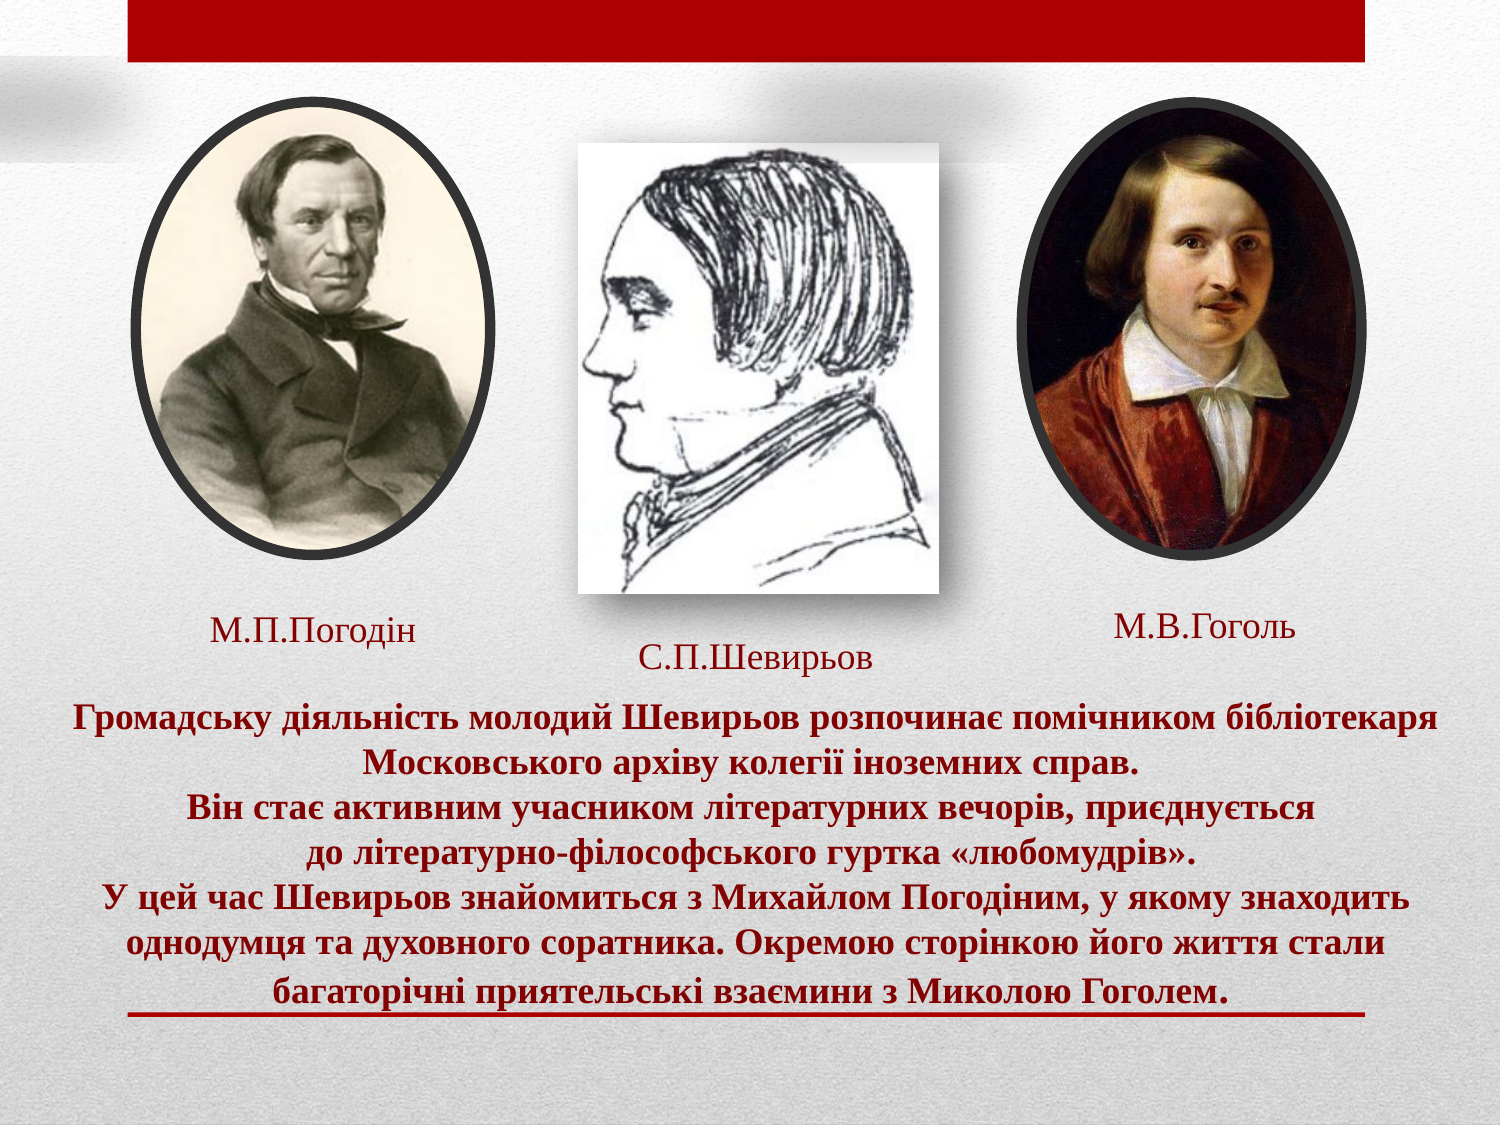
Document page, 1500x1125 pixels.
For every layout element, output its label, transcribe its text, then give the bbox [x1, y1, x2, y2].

text_box М.П.Погодін [135, 604, 491, 658]
text_box С.П.Шевирьов [578, 624, 934, 684]
text_box М.В.Гоголь [1027, 593, 1382, 654]
text_box Громадську діяльність молодий Шевирьов розпочинає помічником бібліотекаря Московського архіву колегії іноземних справ. Він стає активним учасником літературних вечорів, приєднується до літературно-філософського гуртка «любомудрів». У цей час Шевирьов знайомиться з Михайлом Погодіним, у якому знаходить однодумця та духовного соратника. Окремою сторінкою його життя стали багаторічні приятельські взаємини з Миколою Гоголем. [29, 684, 1483, 1020]
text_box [134, 101, 1363, 595]
